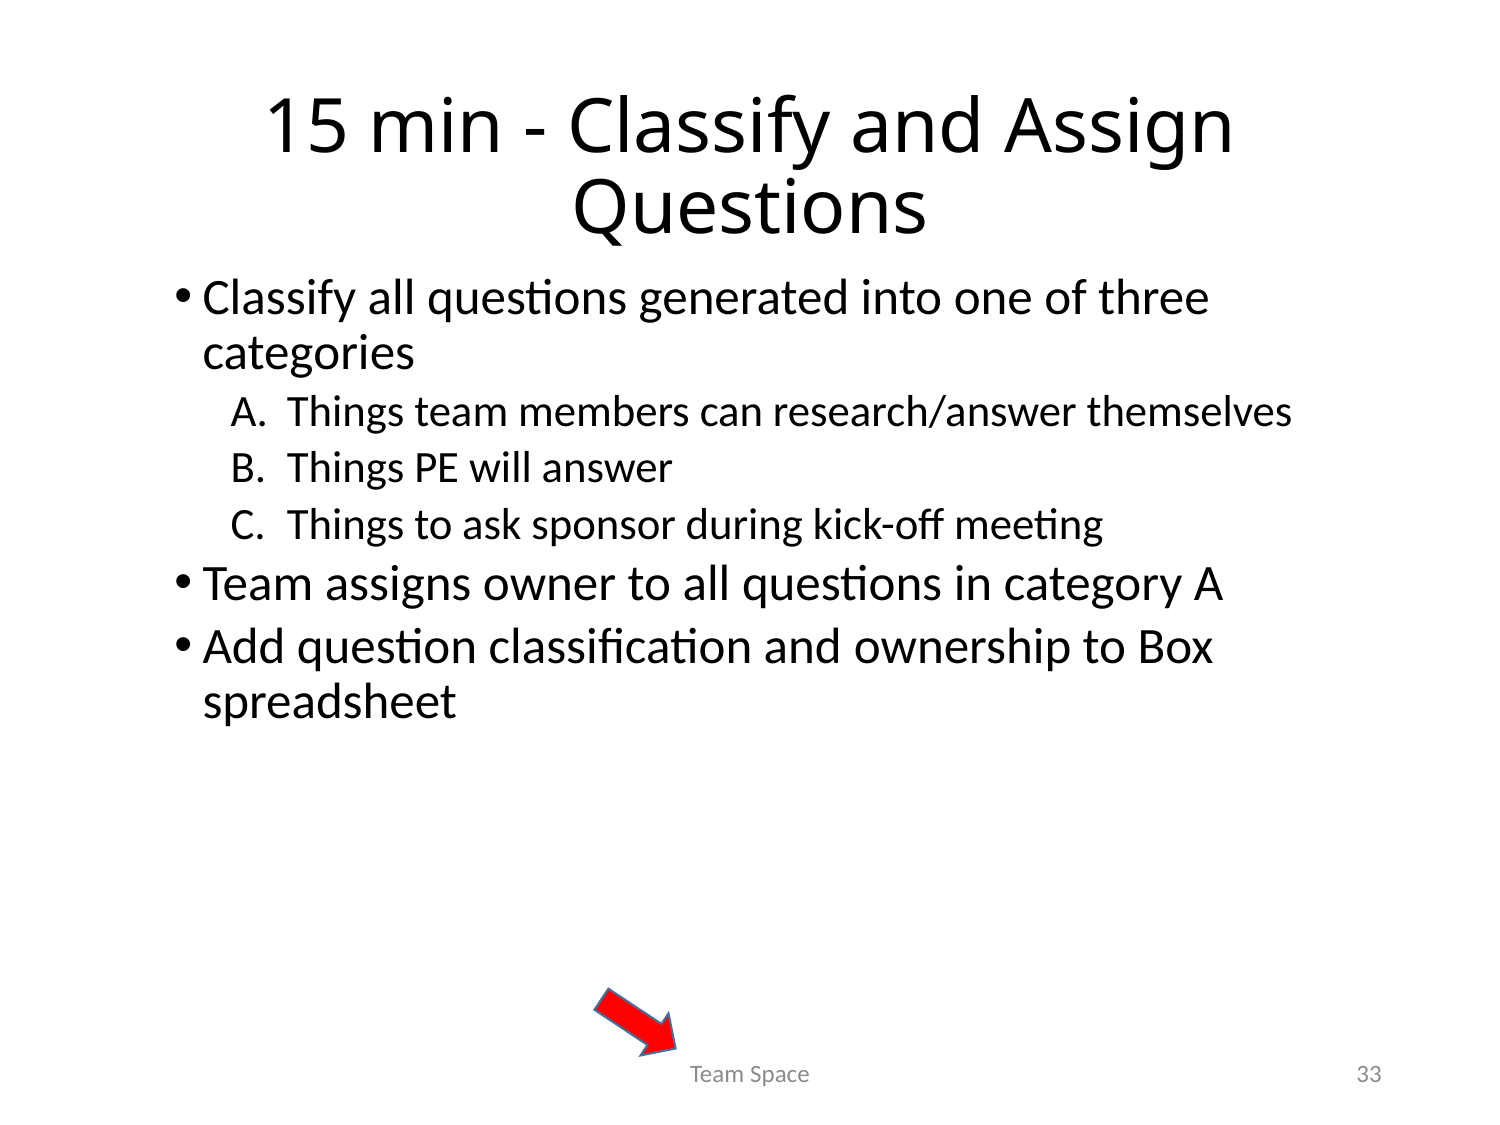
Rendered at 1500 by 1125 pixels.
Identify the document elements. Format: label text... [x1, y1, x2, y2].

list Classify all questions generated into one of three categories Things team members can research/answer themselves Things PE will answer Things to ask sponsor during kick-off meeting Team assigns owner to all questions in category A Add question classification and ownership to Box spreadsheet [103, 262, 1397, 1000]
slide_number 33 [1059, 1042, 1397, 1103]
text_box [592, 987, 677, 1057]
footer Team Space [496, 1042, 1004, 1103]
title 15 min - Classify and Assign Questions [103, 59, 1397, 262]
